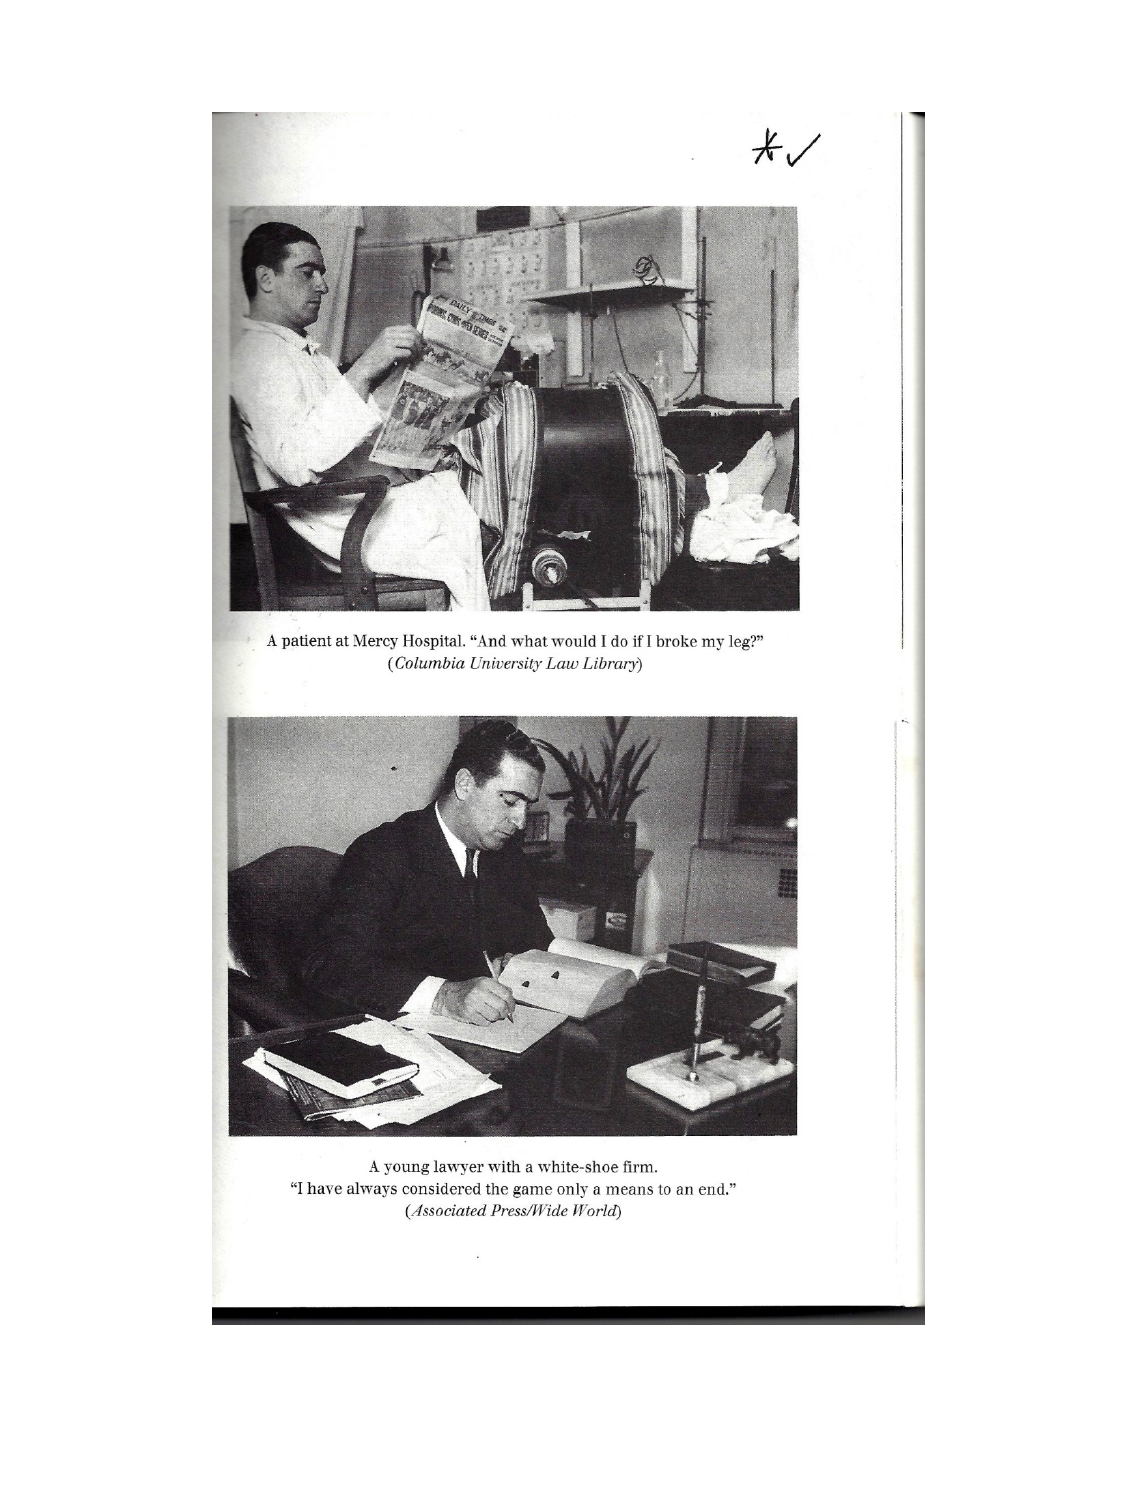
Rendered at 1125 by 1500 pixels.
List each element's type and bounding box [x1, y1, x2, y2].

picture [212, 112, 925, 1325]
